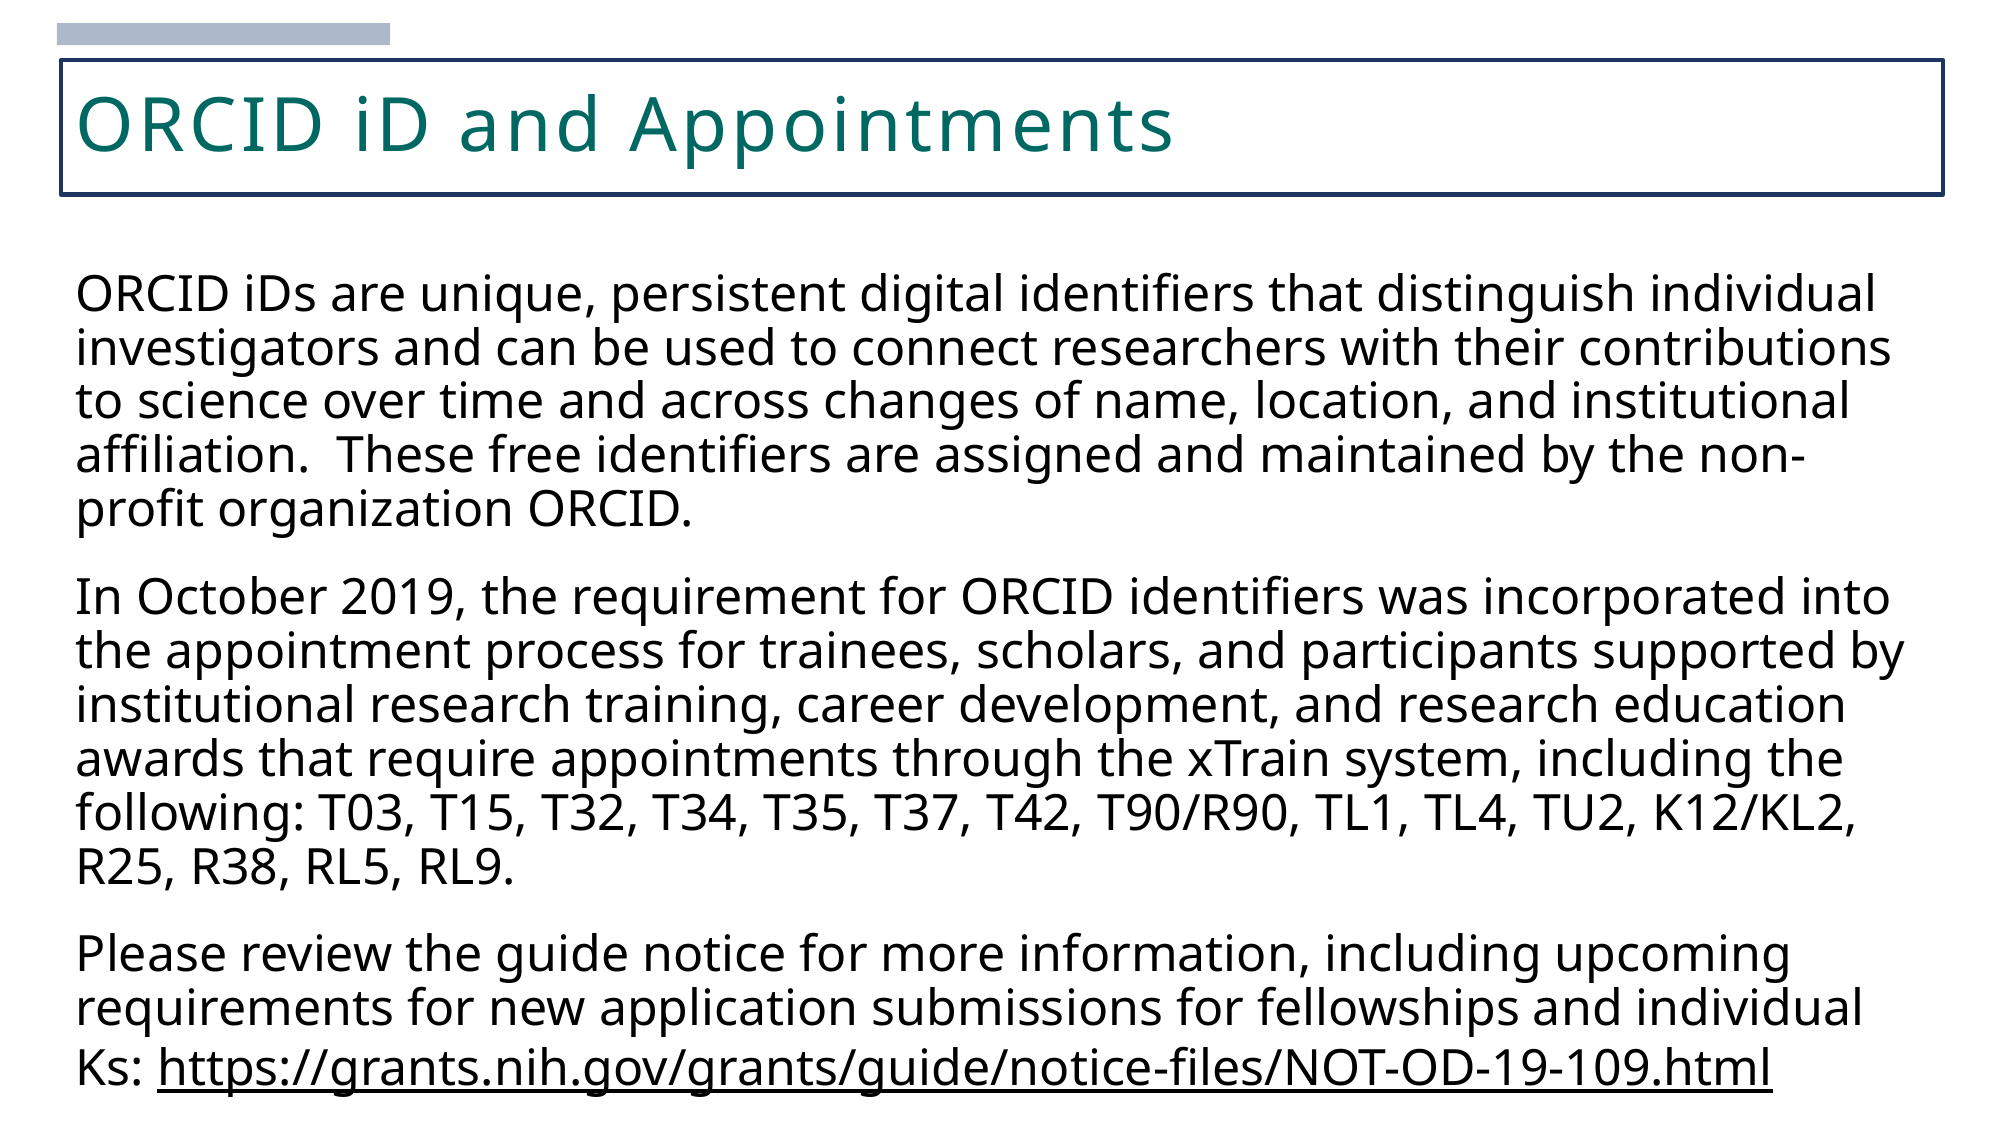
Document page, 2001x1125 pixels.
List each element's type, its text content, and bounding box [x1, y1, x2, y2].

title ORCID iD and Appointments [59, 58, 1945, 197]
list ORCID iDs are unique, persistent digital identifiers that distinguish individual investigators and can be used to connect researchers with their contributions to science over time and across changes of name, location, and institutional affiliation. These free identifiers are assigned and maintained by the non-profit organization ORCID. In October 2019, the requirement for ORCID identifiers was incorporated into the appointment process for trainees, scholars, and participants supported by institutional research training, career development, and research education awards that require appointments through the xTrain system, including the following: T03, T15, T32, T34, T35, T37, T42, T90/R90, TL1, TL4, TU2, K12/KL2, R25, R38, RL5, RL9. Please review the guide notice for more information, including upcoming requirements for new application submissions for fellowships and individual Ks: https://grants.nih.gov/grants/guide/notice-files/NOT-OD-19-109.html [60, 260, 1943, 1015]
